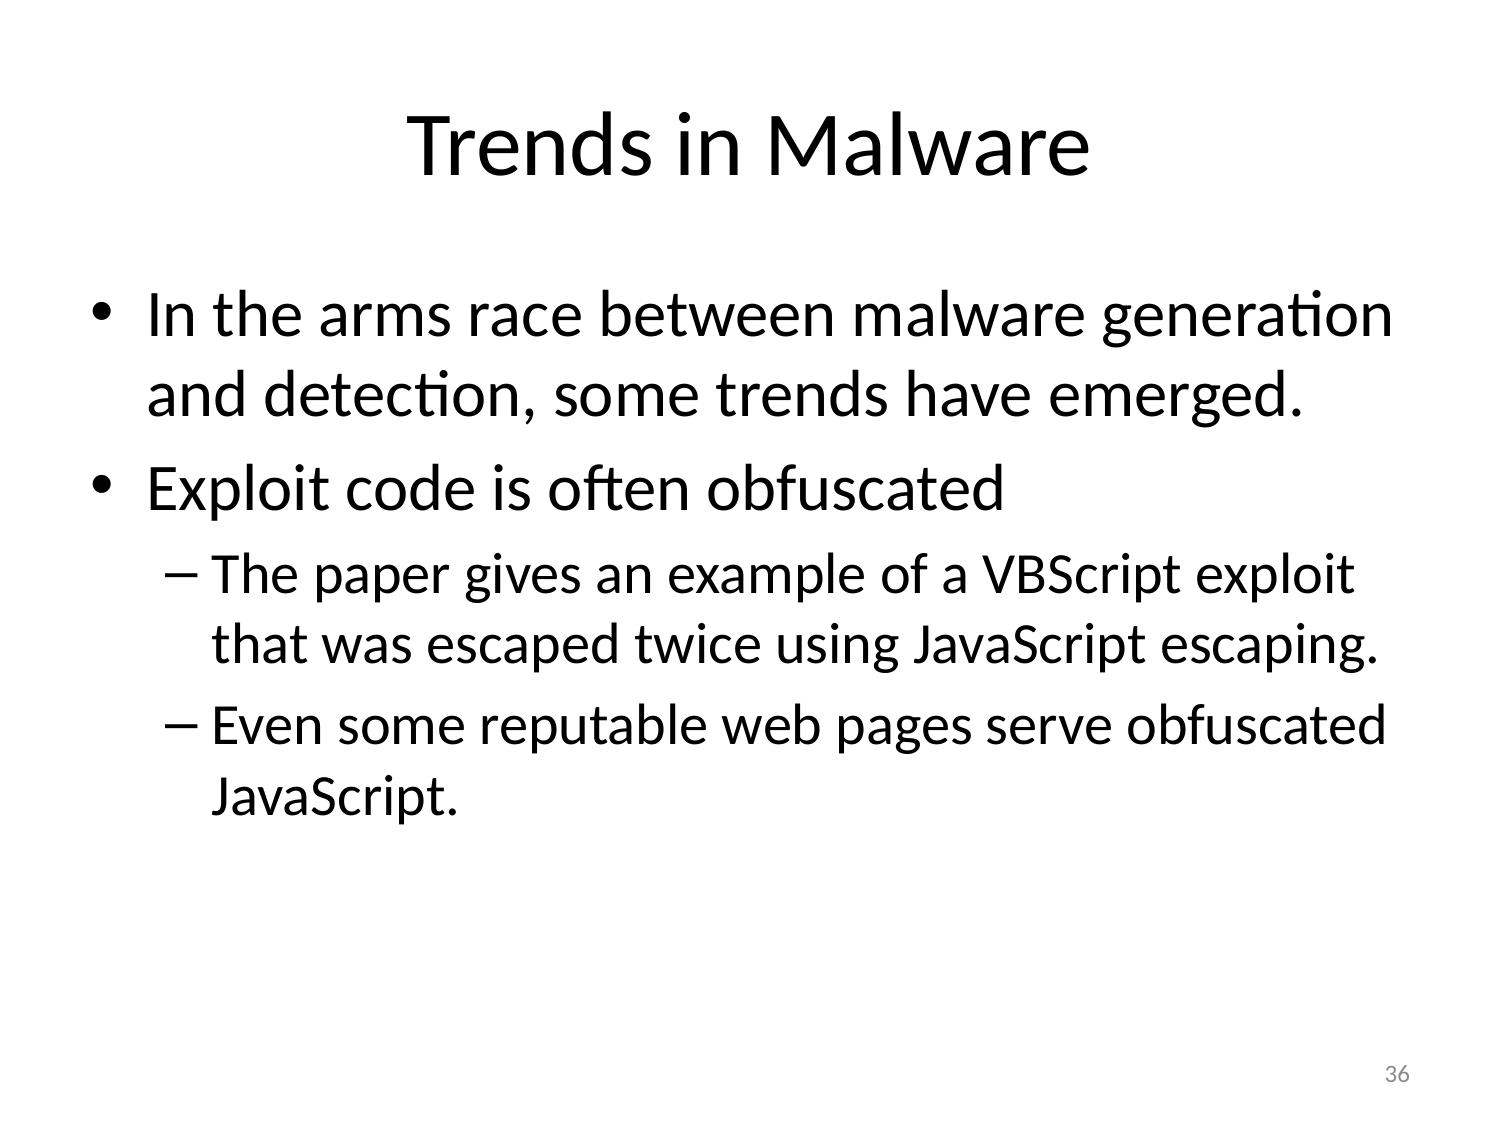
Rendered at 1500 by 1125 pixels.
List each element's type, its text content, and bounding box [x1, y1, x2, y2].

title Trends in Malware [75, 45, 1425, 233]
slide_number 36 [1074, 1042, 1425, 1103]
list In the arms race between malware generation and detection, some trends have emerged. Exploit code is often obfuscated The paper gives an example of a VBScript exploit that was escaped twice using JavaScript escaping. Even some reputable web pages serve obfuscated JavaScript. [75, 262, 1425, 1005]
